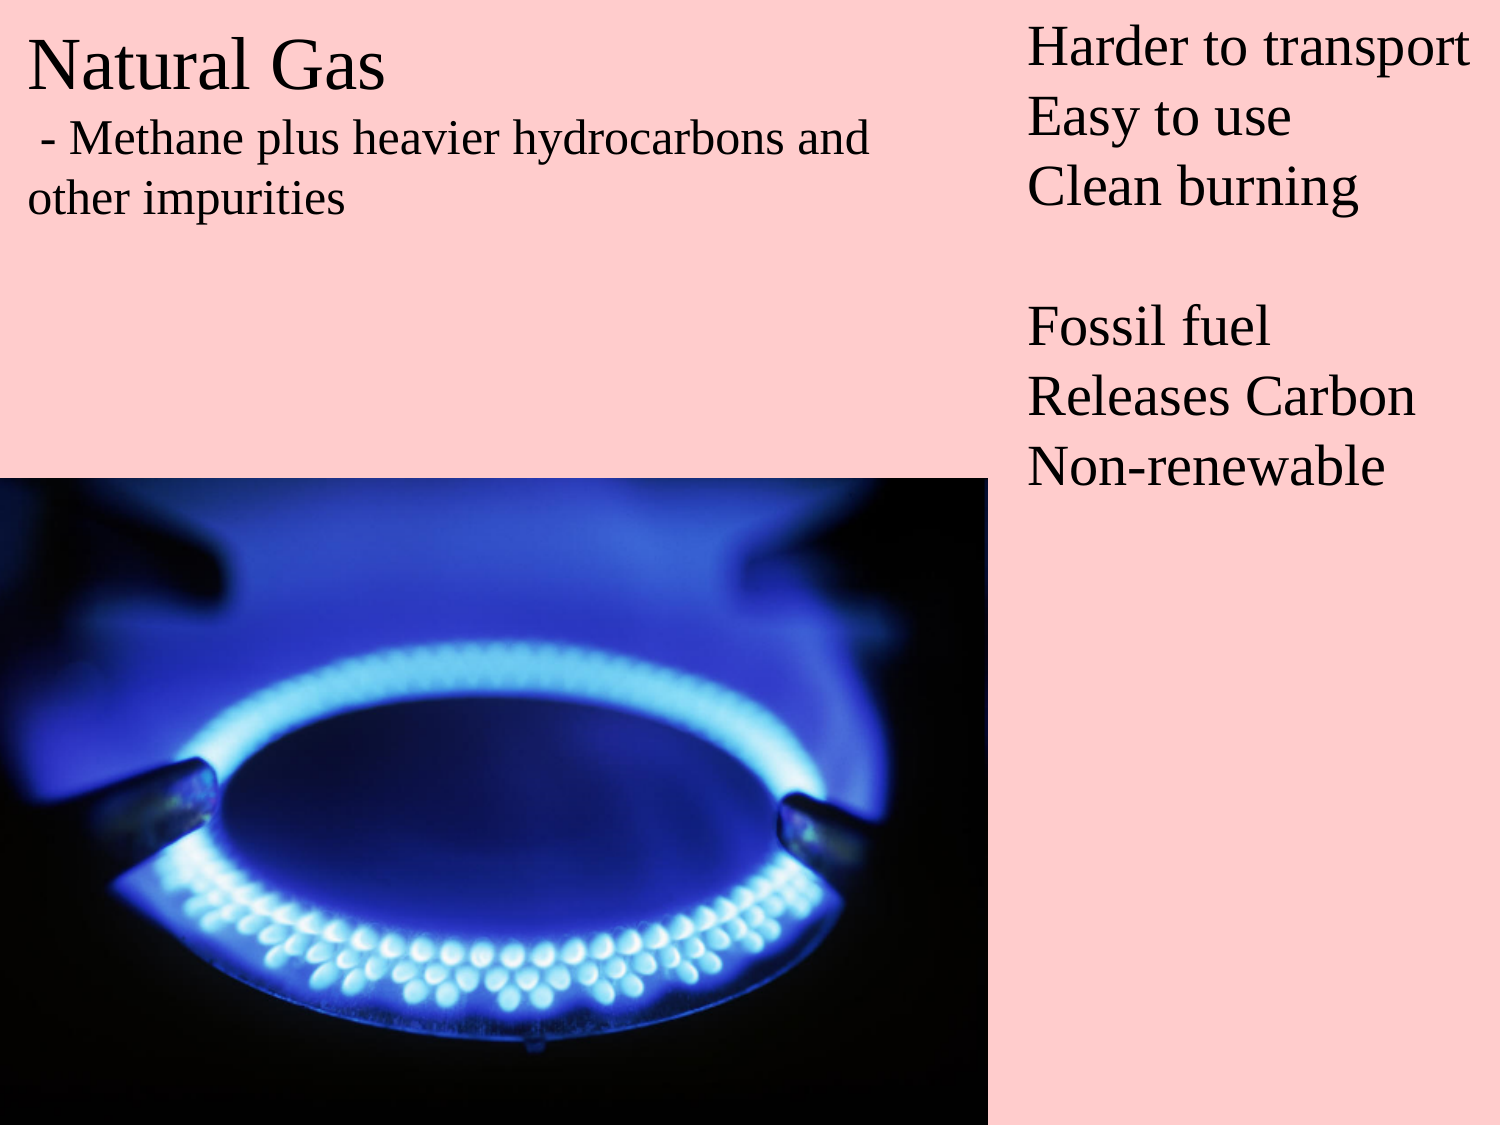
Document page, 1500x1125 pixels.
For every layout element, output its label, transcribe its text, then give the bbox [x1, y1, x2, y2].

text_box Natural Gas - Methane plus heavier hydrocarbons and other impurities [12, 7, 913, 232]
picture [0, 478, 988, 1125]
text_box Harder to transport Easy to use Clean burning Fossil fuel Releases Carbon Non-renewable [1012, 0, 1487, 575]
